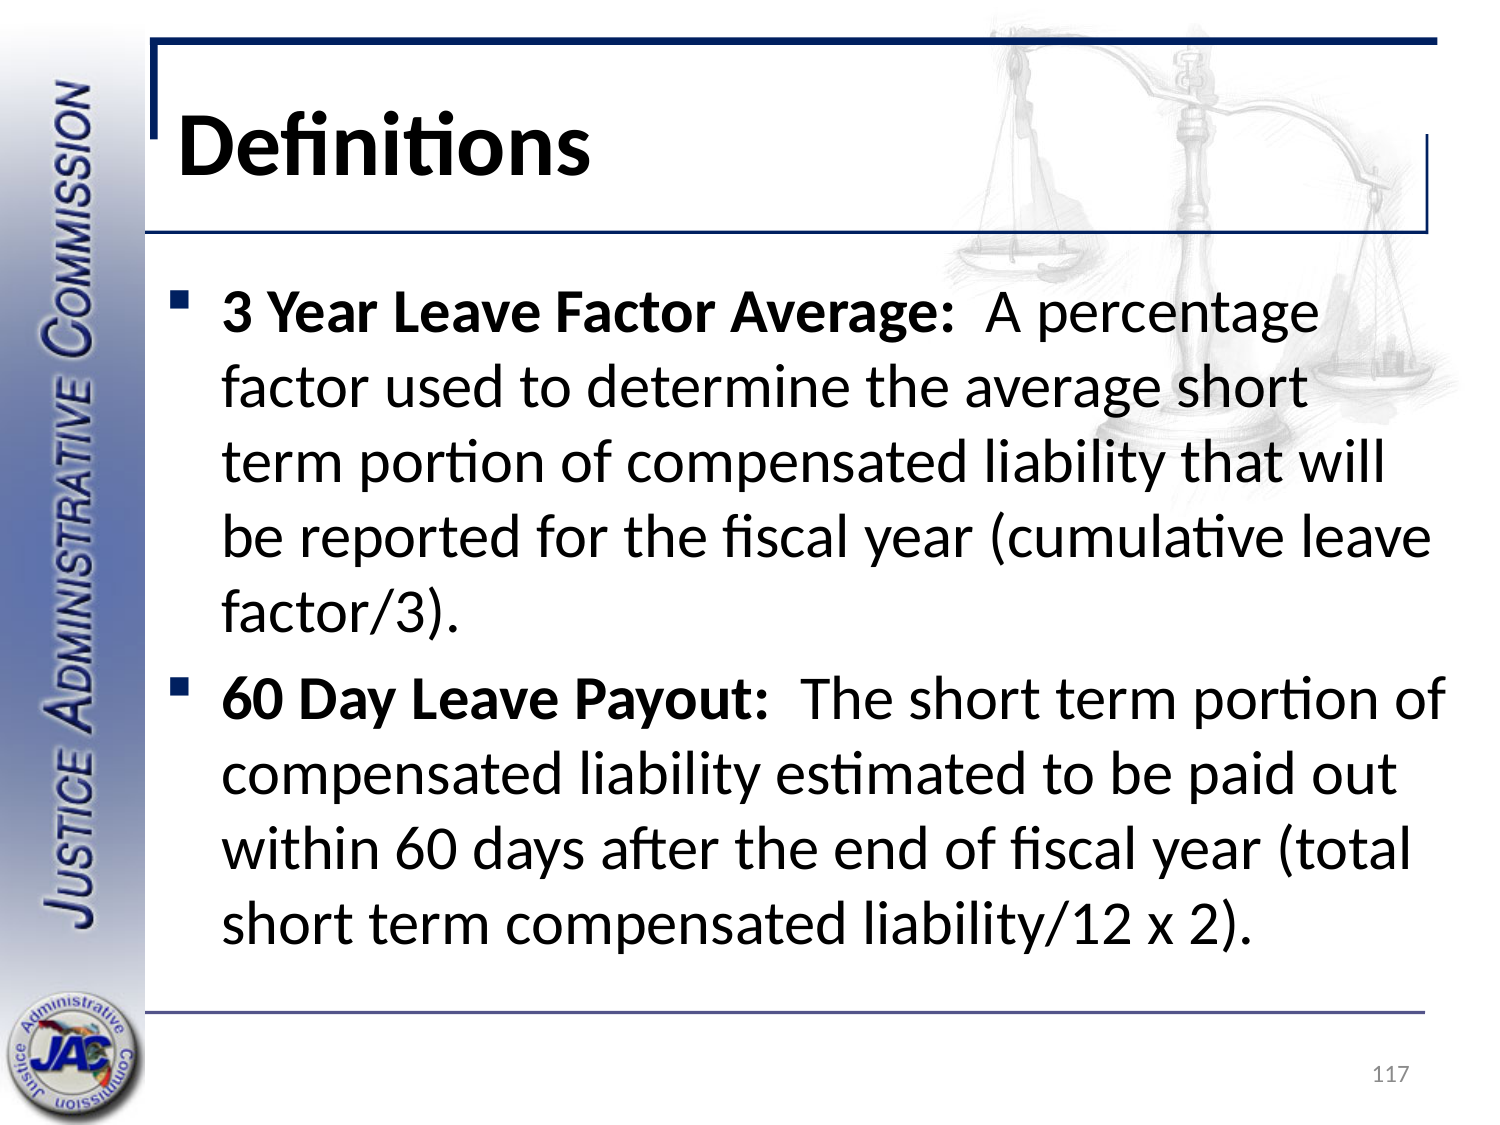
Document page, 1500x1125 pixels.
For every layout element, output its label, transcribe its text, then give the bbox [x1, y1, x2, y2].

picture [912, 0, 1500, 524]
title Definitions [162, 44, 1426, 233]
slide_number 117 [1074, 1042, 1425, 1103]
list 3 Year Leave Factor Average: A percentage factor used to determine the average short term portion of compensated liability that will be reported for the fiscal year (cumulative leave factor/3). 60 Day Leave Payout: The short term portion of compensated liability estimated to be paid out within 60 days after the end of fiscal year (total short term compensated liability/12 x 2). [149, 262, 1463, 901]
picture [0, 0, 145, 1125]
